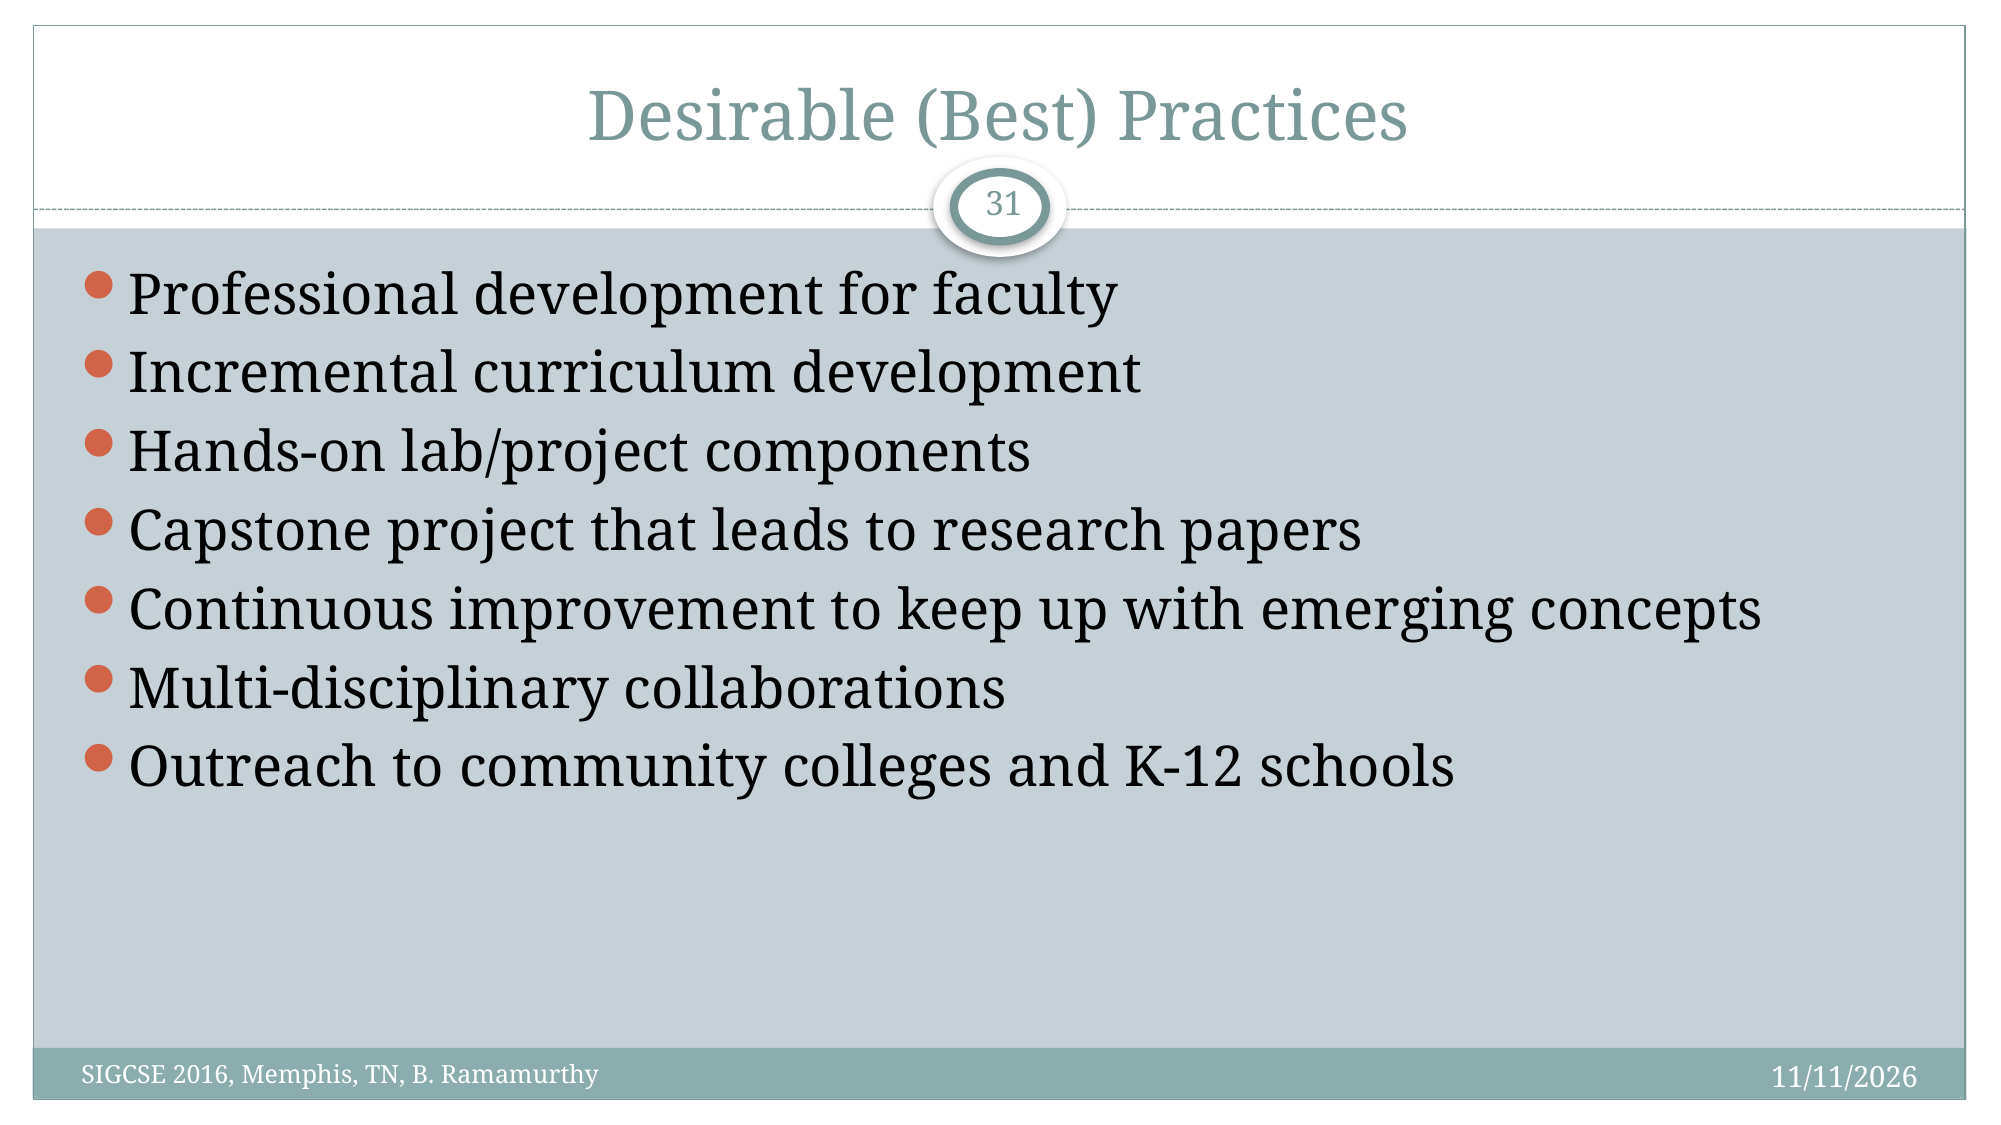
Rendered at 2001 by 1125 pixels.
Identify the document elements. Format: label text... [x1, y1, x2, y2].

title Desirable (Best) Practices [66, 37, 1933, 162]
slide_number 31 [953, 168, 1054, 241]
footer SIGCSE 2016, Memphis, TN, B. Ramamurthy [66, 1051, 850, 1112]
list Professional development for faculty Incremental curriculum development Hands-on lab/project components Capstone project that leads to research papers Continuous improvement to keep up with emerging concepts Multi-disciplinary collaborations Outreach to community colleges and K-12 schools [66, 250, 1926, 1001]
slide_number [1266, 1050, 1933, 1111]
